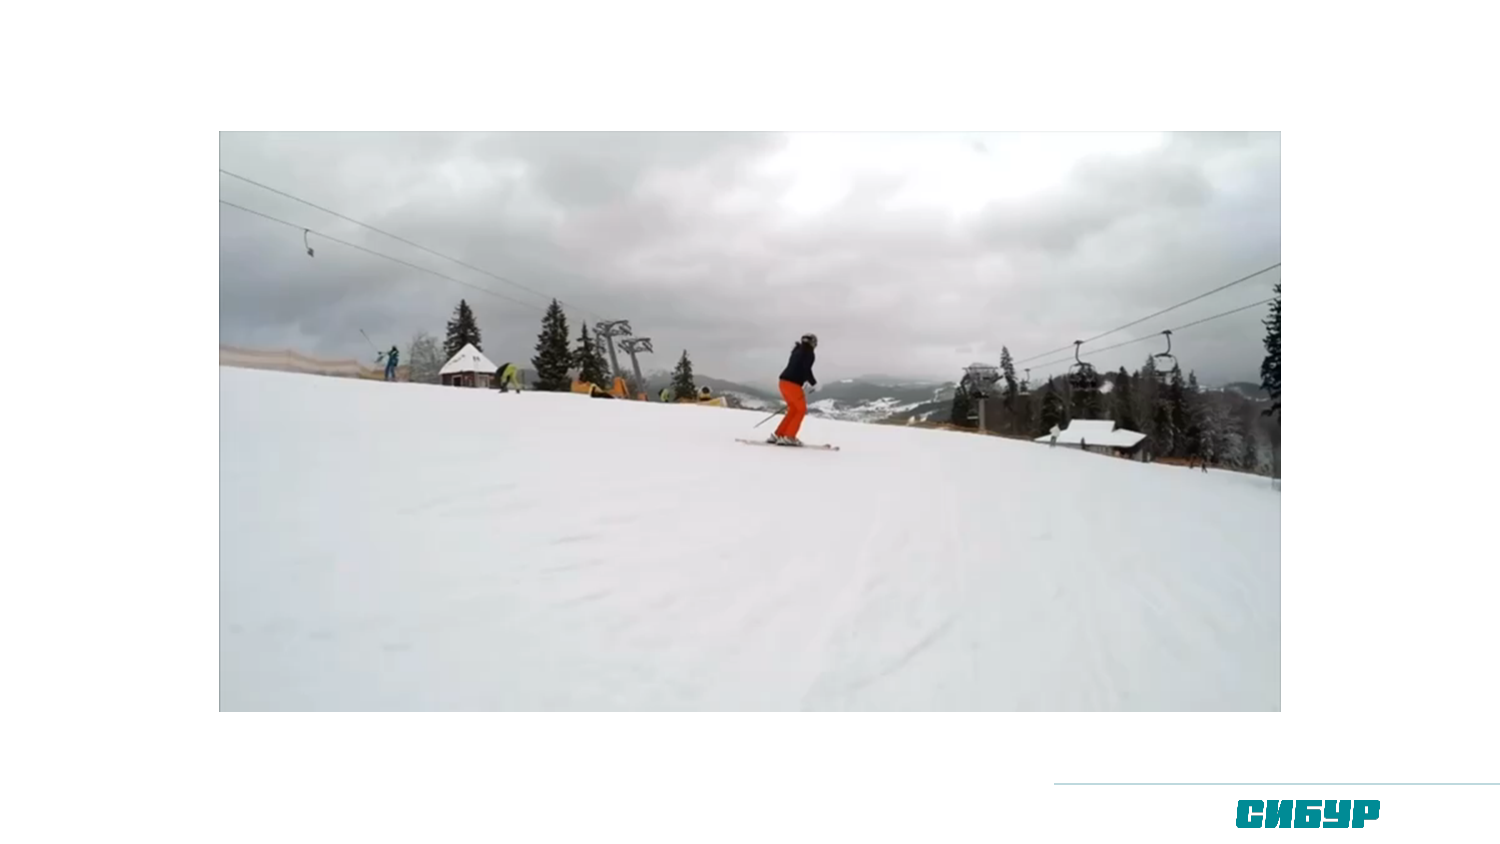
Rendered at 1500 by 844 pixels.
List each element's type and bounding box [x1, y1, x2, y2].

picture [219, 131, 1281, 713]
picture [1236, 800, 1380, 828]
